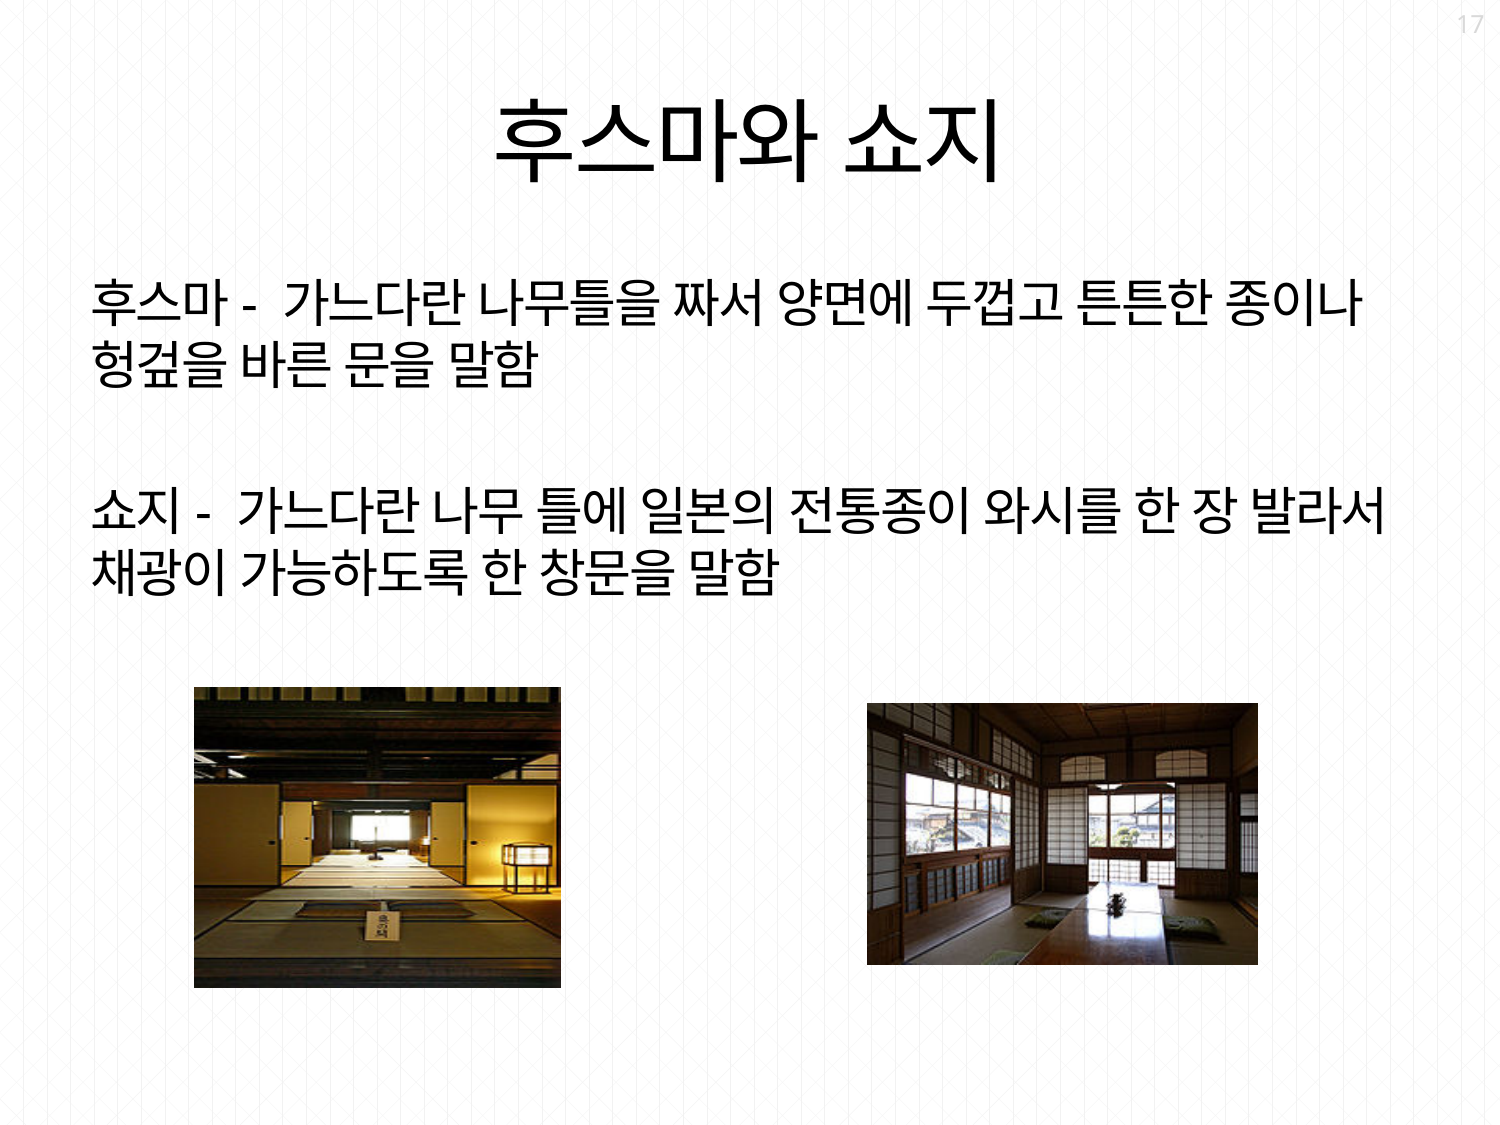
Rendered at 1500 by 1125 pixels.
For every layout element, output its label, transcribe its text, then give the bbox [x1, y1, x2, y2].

picture [867, 702, 1259, 965]
list 후스마- 가느다란 나무틀을 짜서 양면에 두껍고 튼튼한 종이나 헝겊을 바른 문을 말함 쇼지- 가느다란 나무 틀에 일본의 전통종이 와시를 한 장 발라서 채광이 가능하도록 한 창문을 말함 [75, 262, 1425, 1005]
title 후스마와 쇼지 [75, 45, 1425, 233]
slide_number 17 [1114, 0, 1500, 56]
picture [193, 687, 562, 988]
